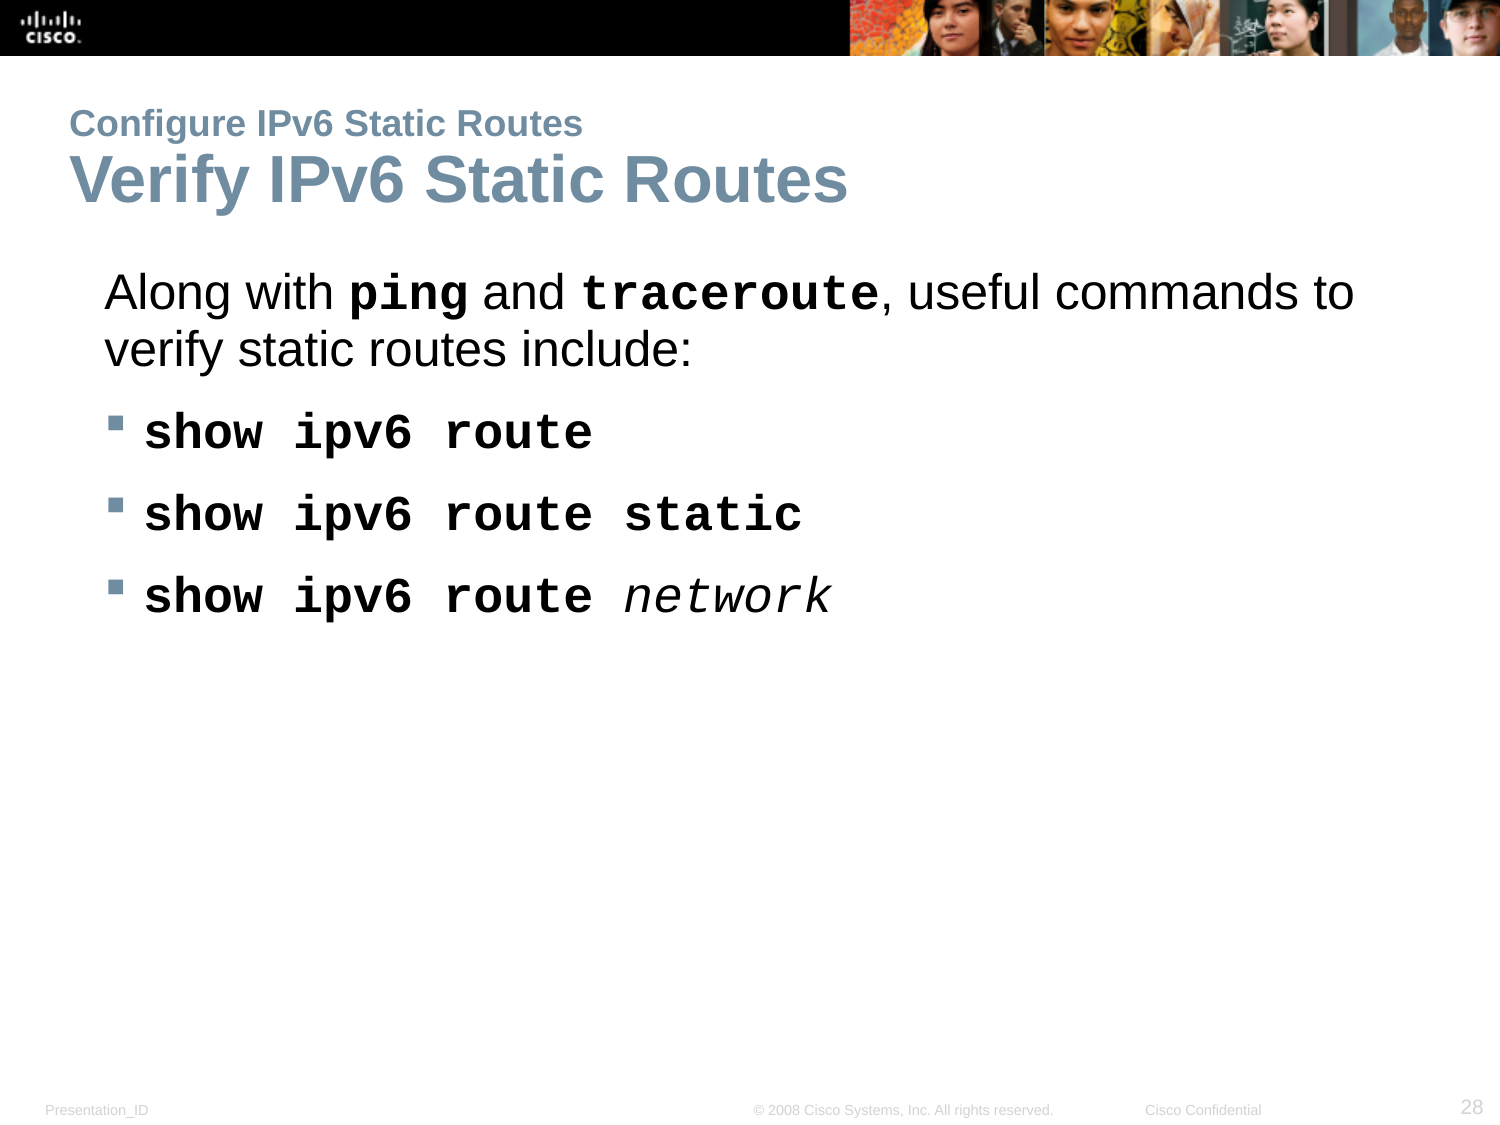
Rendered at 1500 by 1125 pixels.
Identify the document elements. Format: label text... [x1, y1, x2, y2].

title Configure IPv6 Static Routes Verify IPv6 Static Routes [55, 80, 1444, 224]
list Along with ping and traceroute, useful commands to verify static routes include: show ipv6 route show ipv6 route static show ipv6 route network [90, 256, 1394, 977]
picture [0, 0, 1500, 56]
